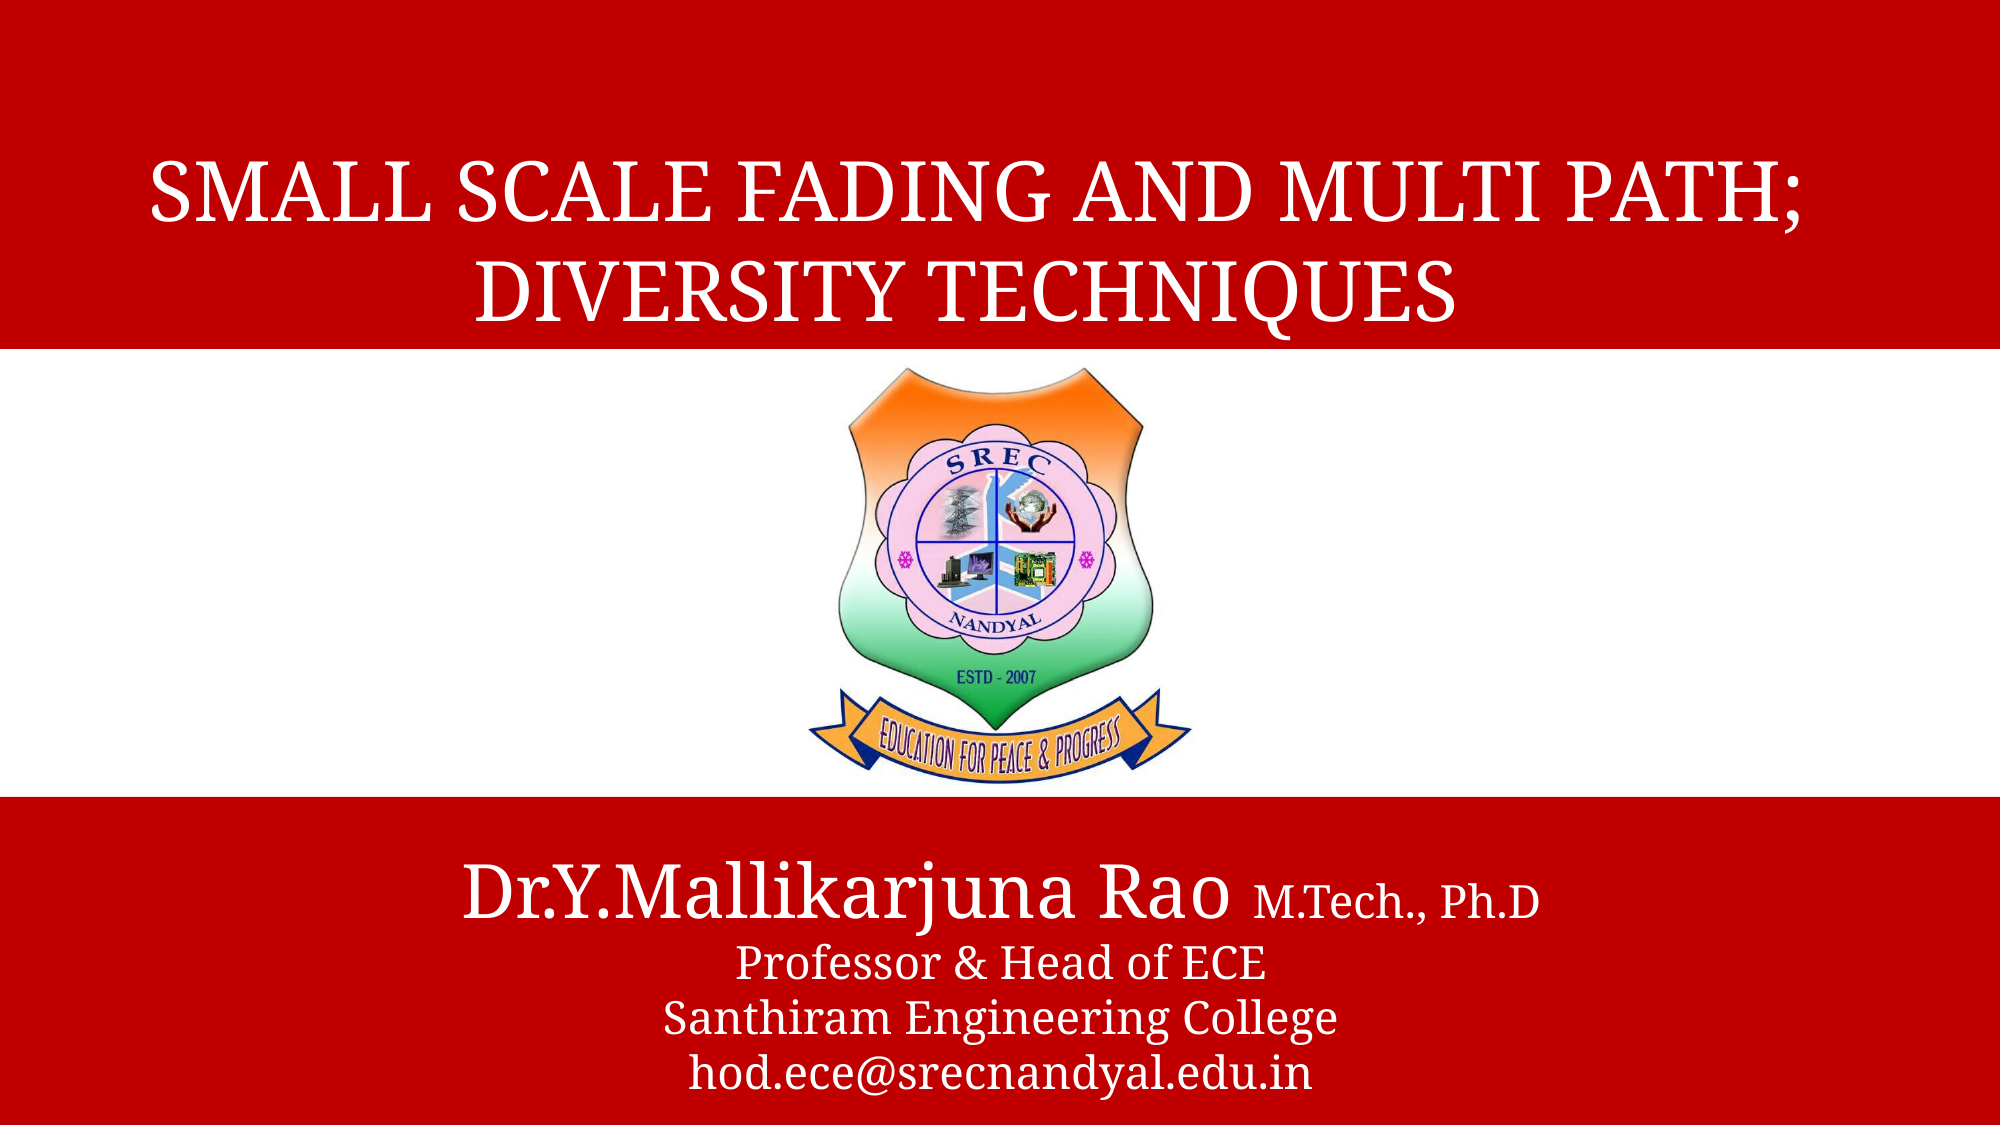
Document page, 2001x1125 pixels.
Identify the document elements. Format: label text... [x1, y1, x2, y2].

text_box [0, 0, 2000, 350]
text_box SMALL SCALE FADING AND MULTI PATH; DIVERSITY TECHNIQUES [26, 130, 1928, 346]
text_box [0, 796, 2000, 1125]
picture [786, 358, 1214, 786]
text_box Dr.Y.Mallikarjuna Rao M.Tech., Ph.D Professor & Head of ECE Santhiram Engineering College hod.ece@srecnandyal.edu.in [50, 836, 1953, 1107]
